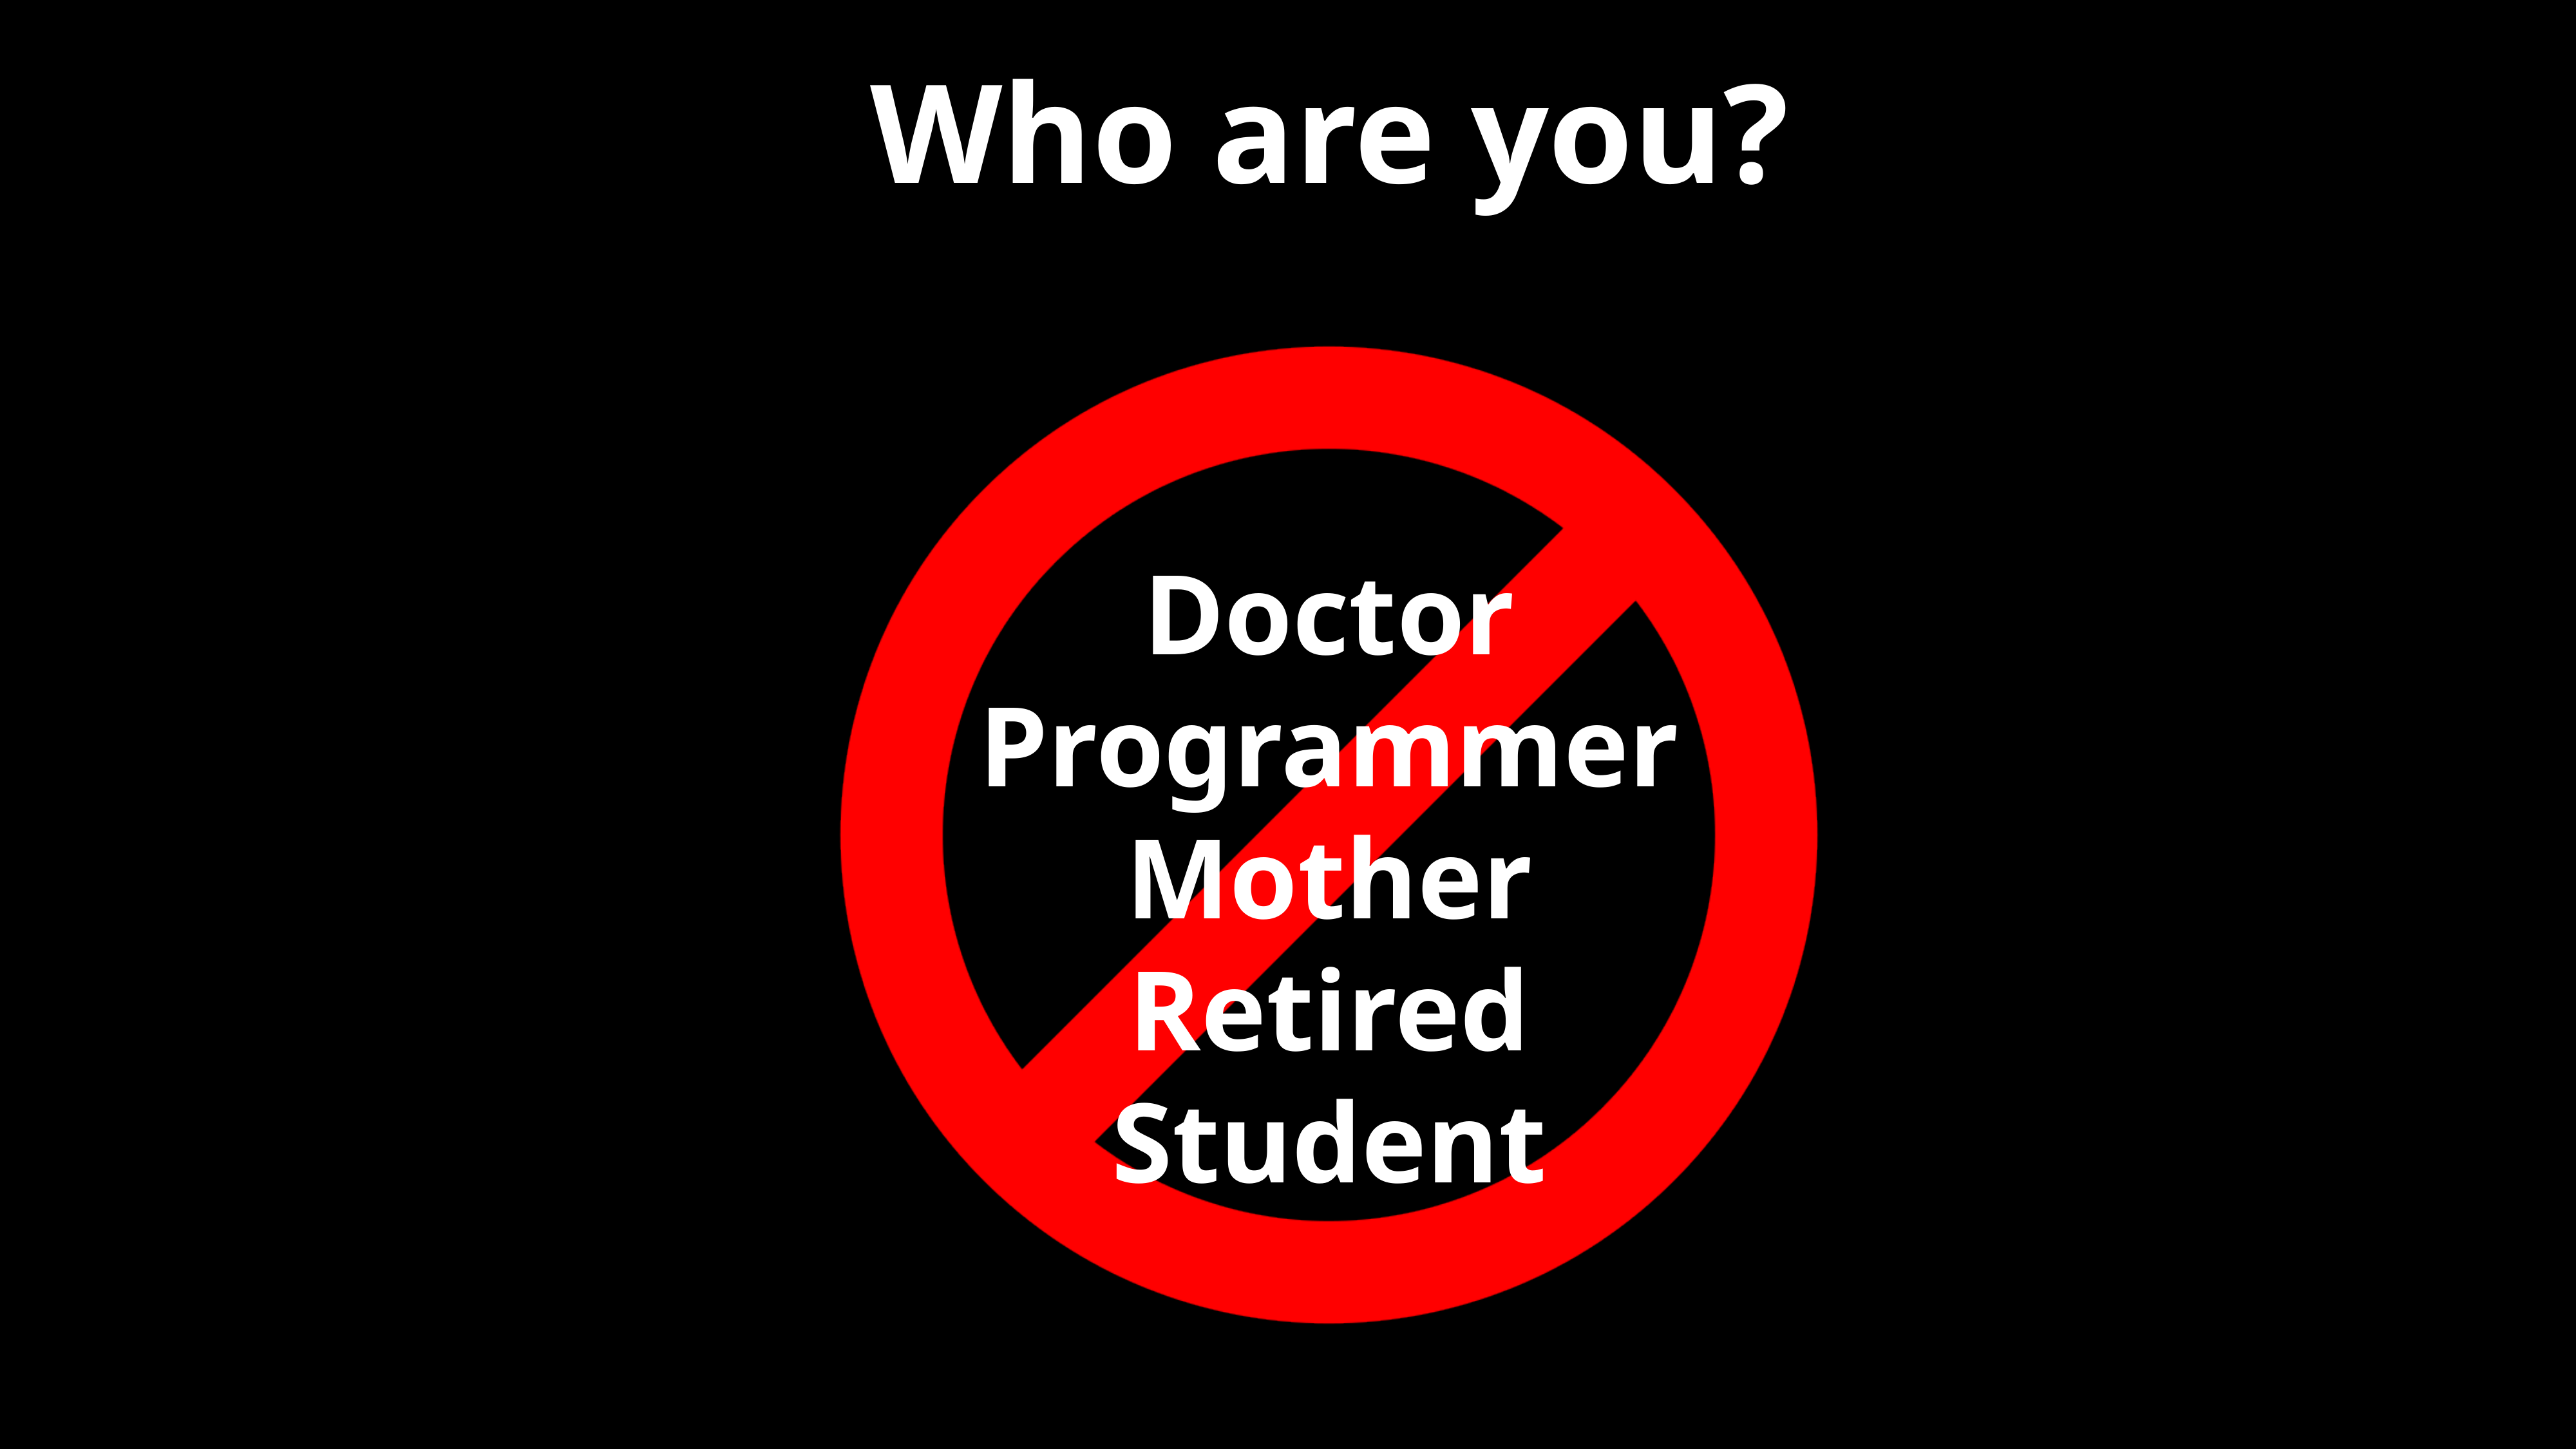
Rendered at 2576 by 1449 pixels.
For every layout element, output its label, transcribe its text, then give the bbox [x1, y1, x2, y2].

picture [837, 343, 1821, 1328]
text_box Who are you? [864, 41, 1794, 216]
